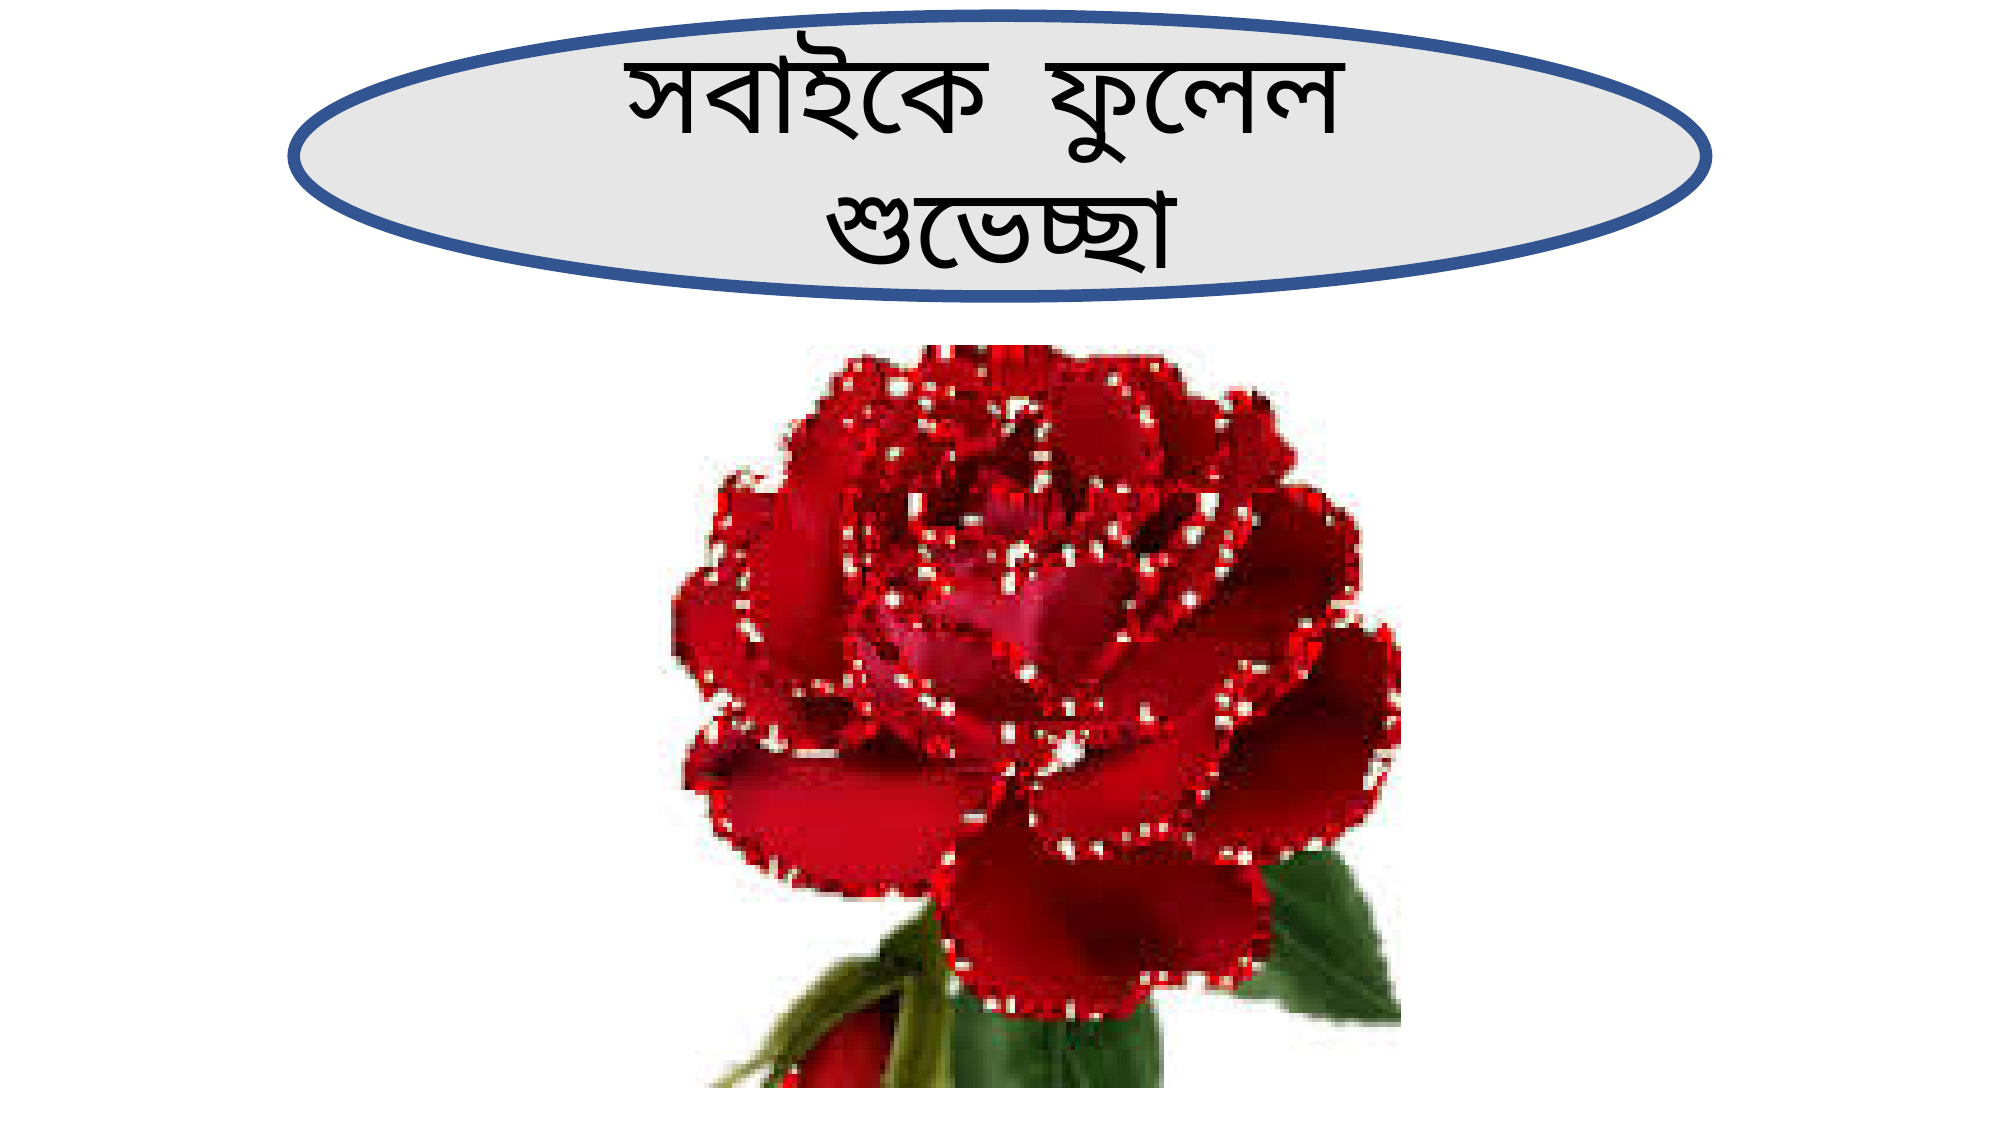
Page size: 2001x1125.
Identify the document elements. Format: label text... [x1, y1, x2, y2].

text_box সবাইকে ফুলেল শুভেচ্ছা [292, 14, 1708, 298]
picture [657, 345, 1401, 1088]
